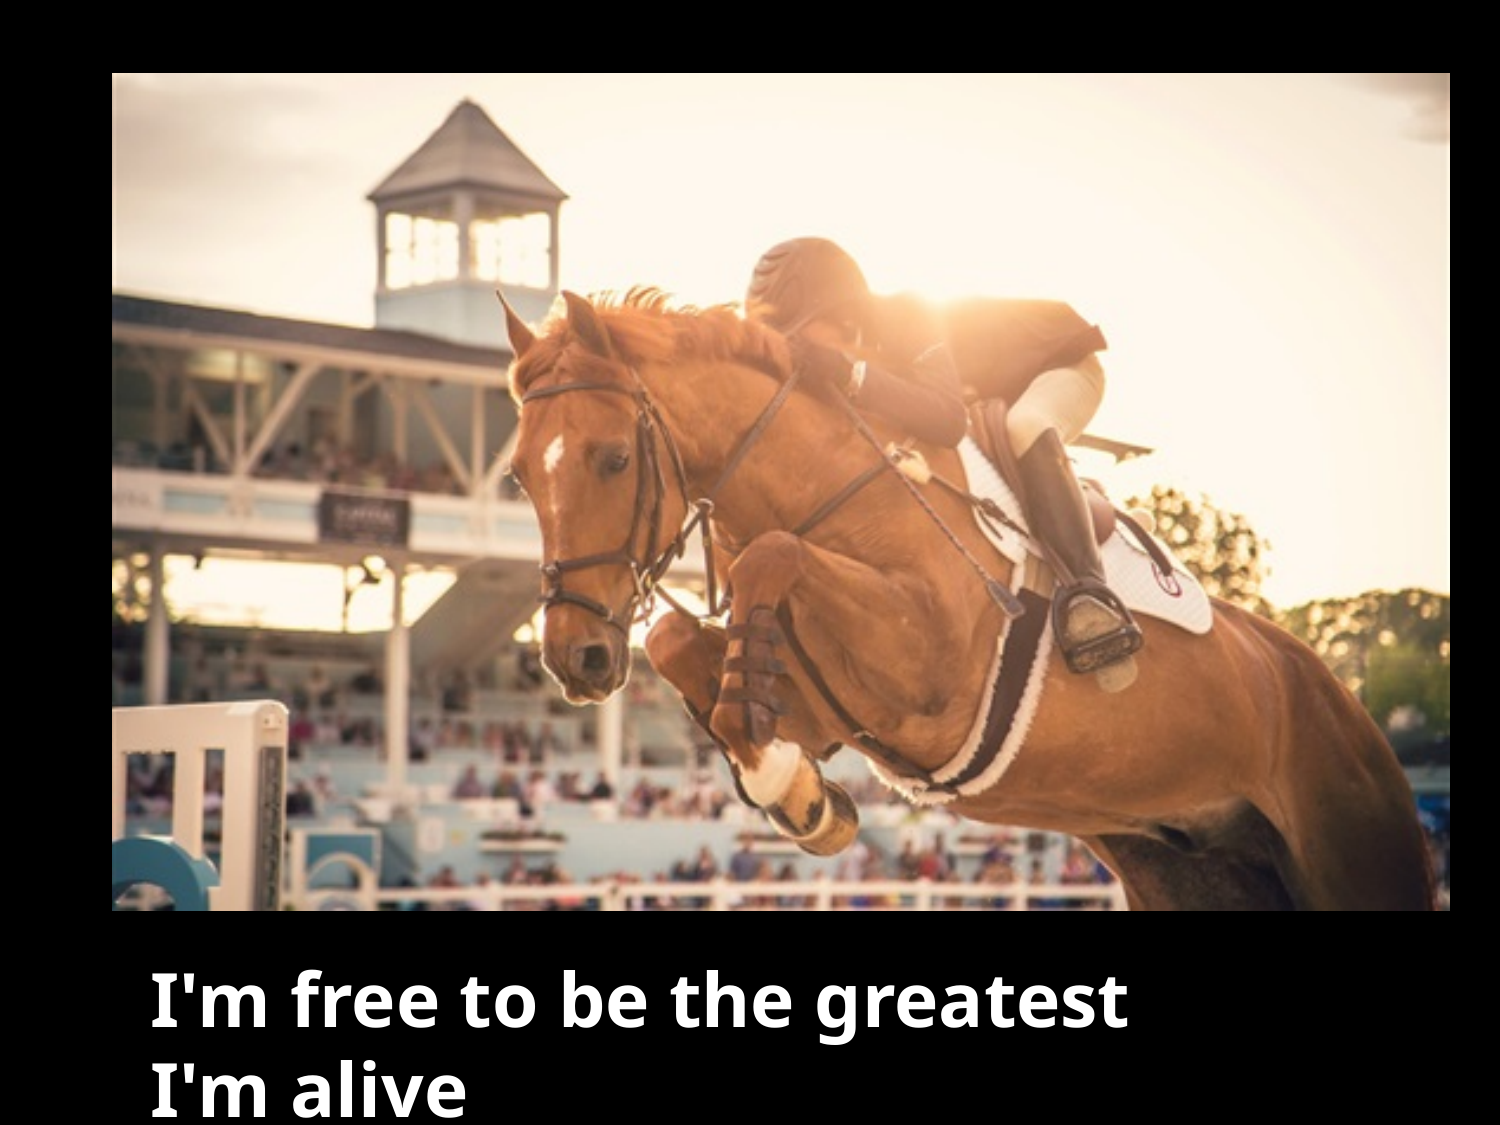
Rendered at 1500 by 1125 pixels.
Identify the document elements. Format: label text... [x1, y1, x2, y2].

text_box I'm free to be the greatest I'm alive [135, 944, 1152, 1125]
picture [111, 73, 1450, 911]
